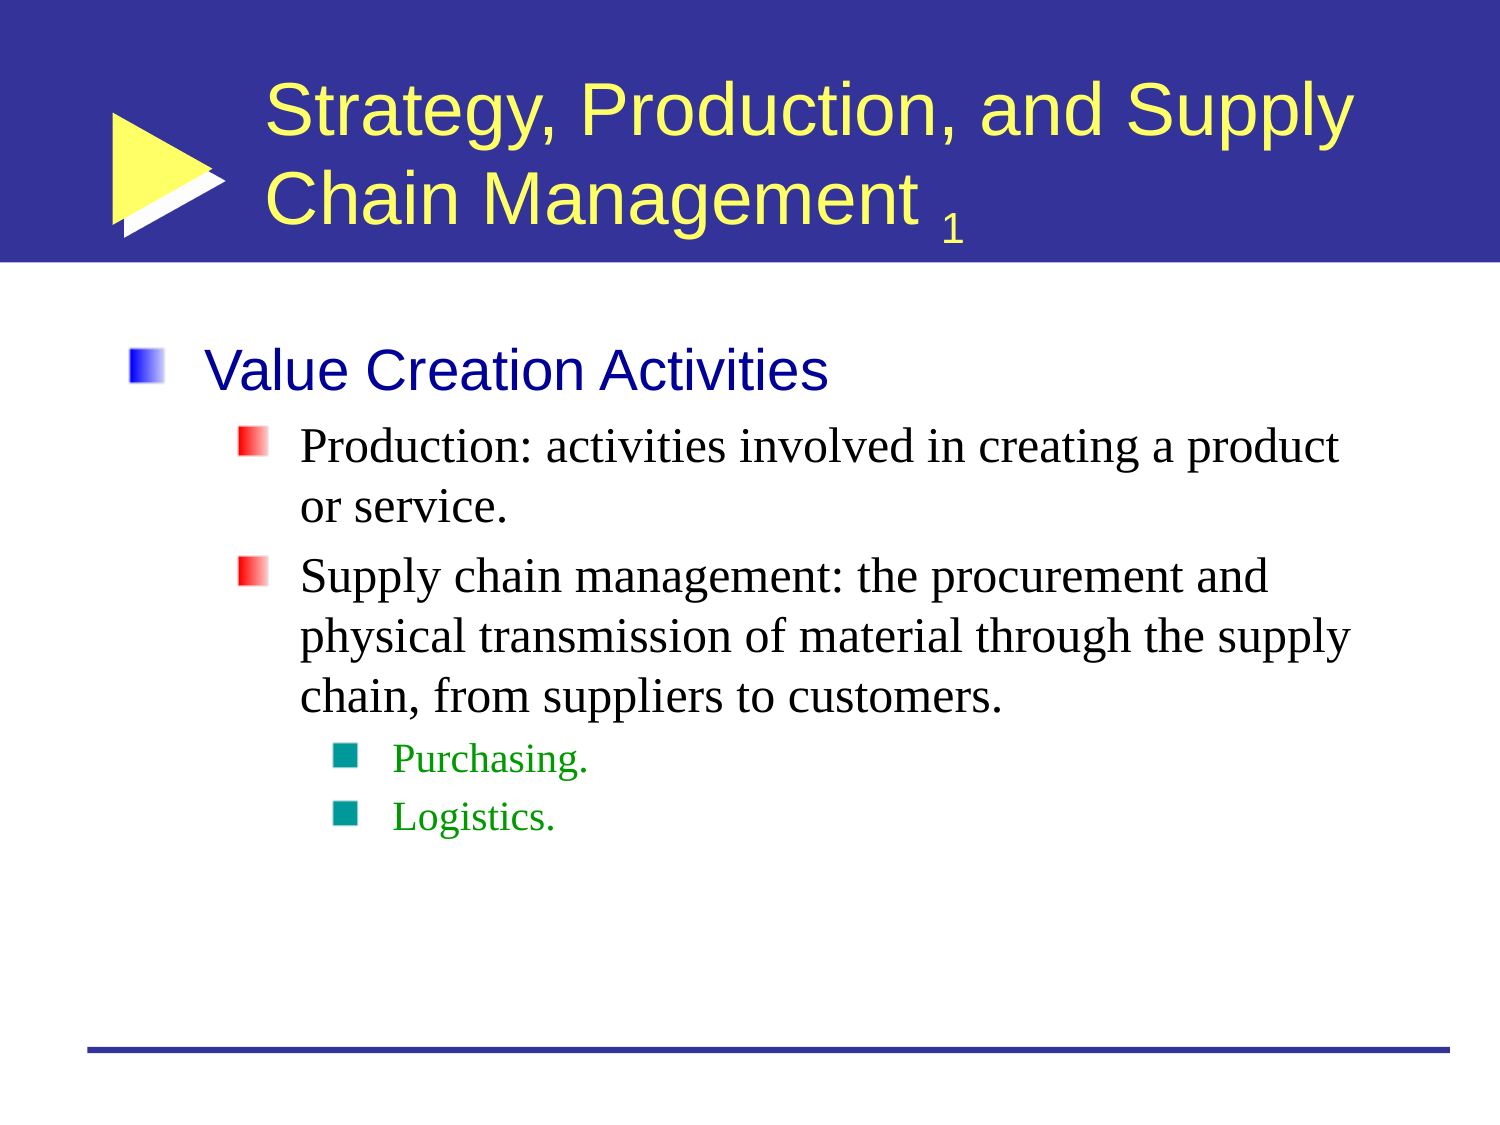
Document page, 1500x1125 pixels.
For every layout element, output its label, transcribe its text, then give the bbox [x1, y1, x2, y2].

list Value Creation Activities Production: activities involved in creating a product or service. Supply chain management: the procurement and physical transmission of material through the supply chain, from suppliers to customers. Purchasing. Logistics. [112, 324, 1388, 1000]
picture [236, 554, 272, 590]
picture [331, 741, 361, 771]
picture [331, 799, 361, 829]
picture [236, 424, 272, 460]
title Strategy, Production, and Supply Chain Management 1 [249, 62, 1388, 250]
picture [127, 346, 169, 388]
